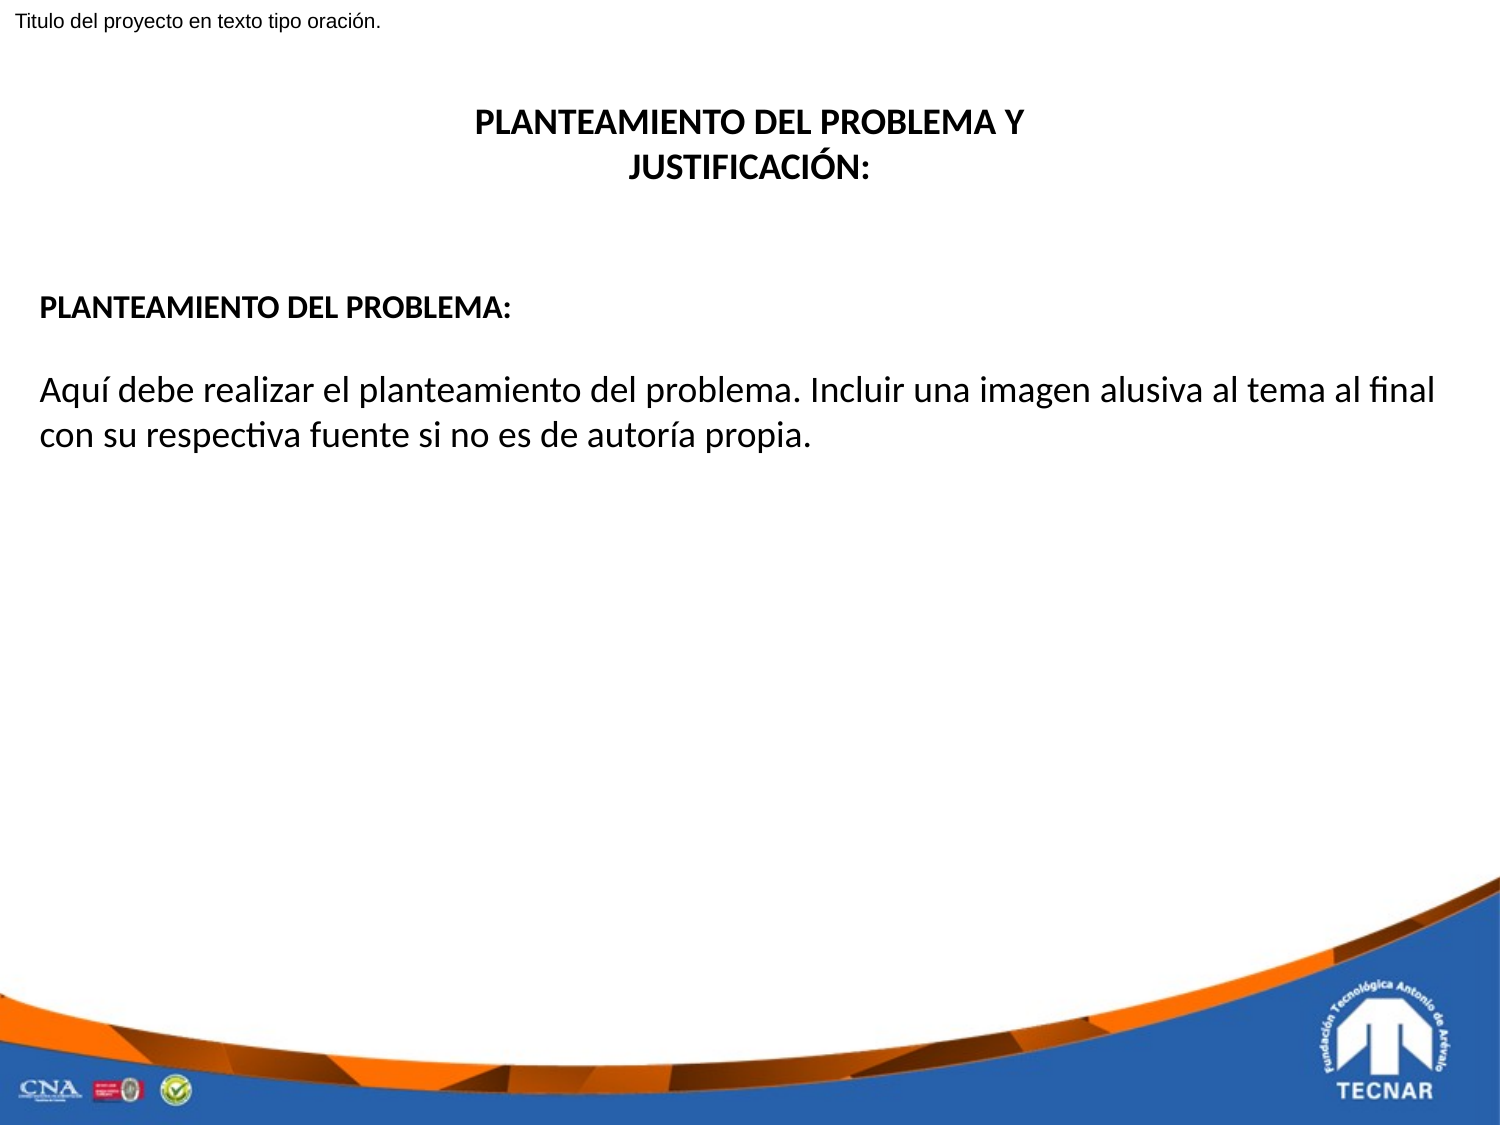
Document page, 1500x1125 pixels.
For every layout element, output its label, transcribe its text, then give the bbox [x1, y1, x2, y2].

text_box PLANTEAMIENTO DEL PROBLEMA Y JUSTIFICACIÓN: [429, 90, 1071, 195]
picture [0, 40, 1500, 1125]
text_box PLANTEAMIENTO DEL PROBLEMA: Aquí debe realizar el planteamiento del problema. Incluir una imagen alusiva al tema al final con su respectiva fuente si no es de autoría propia. [24, 277, 1500, 503]
text_box Titulo del proyecto en texto tipo oración. [0, 0, 1500, 40]
